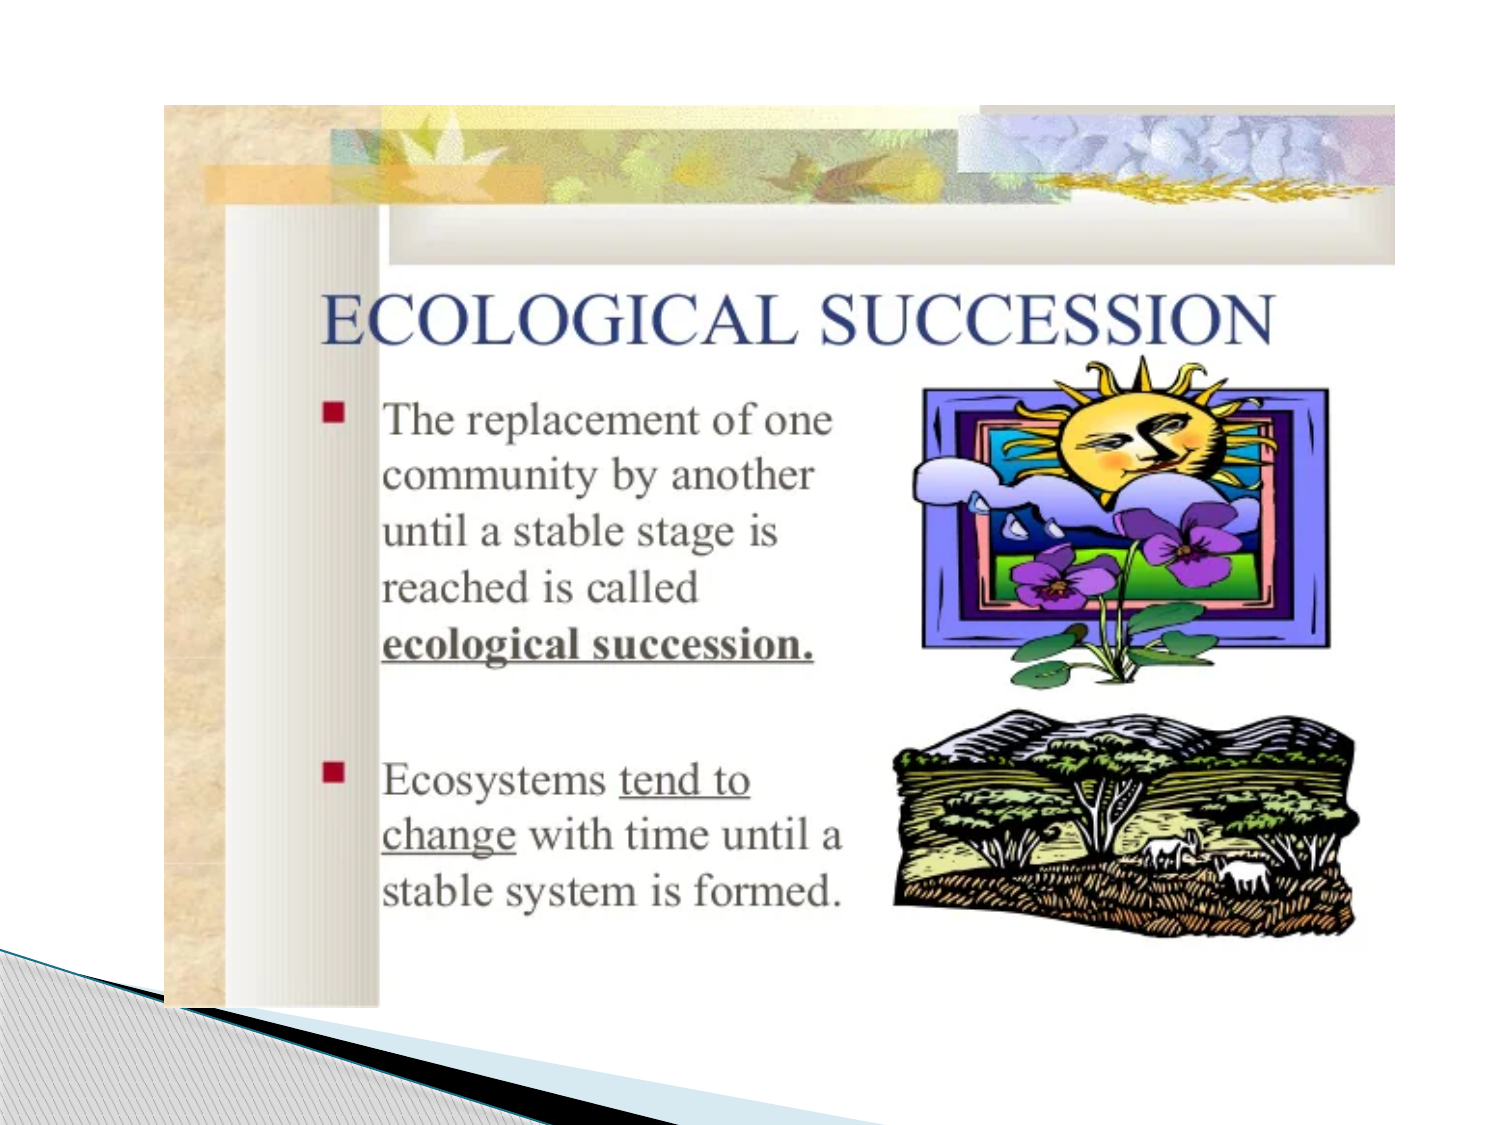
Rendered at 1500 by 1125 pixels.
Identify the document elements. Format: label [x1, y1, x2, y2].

picture [163, 105, 1395, 1008]
